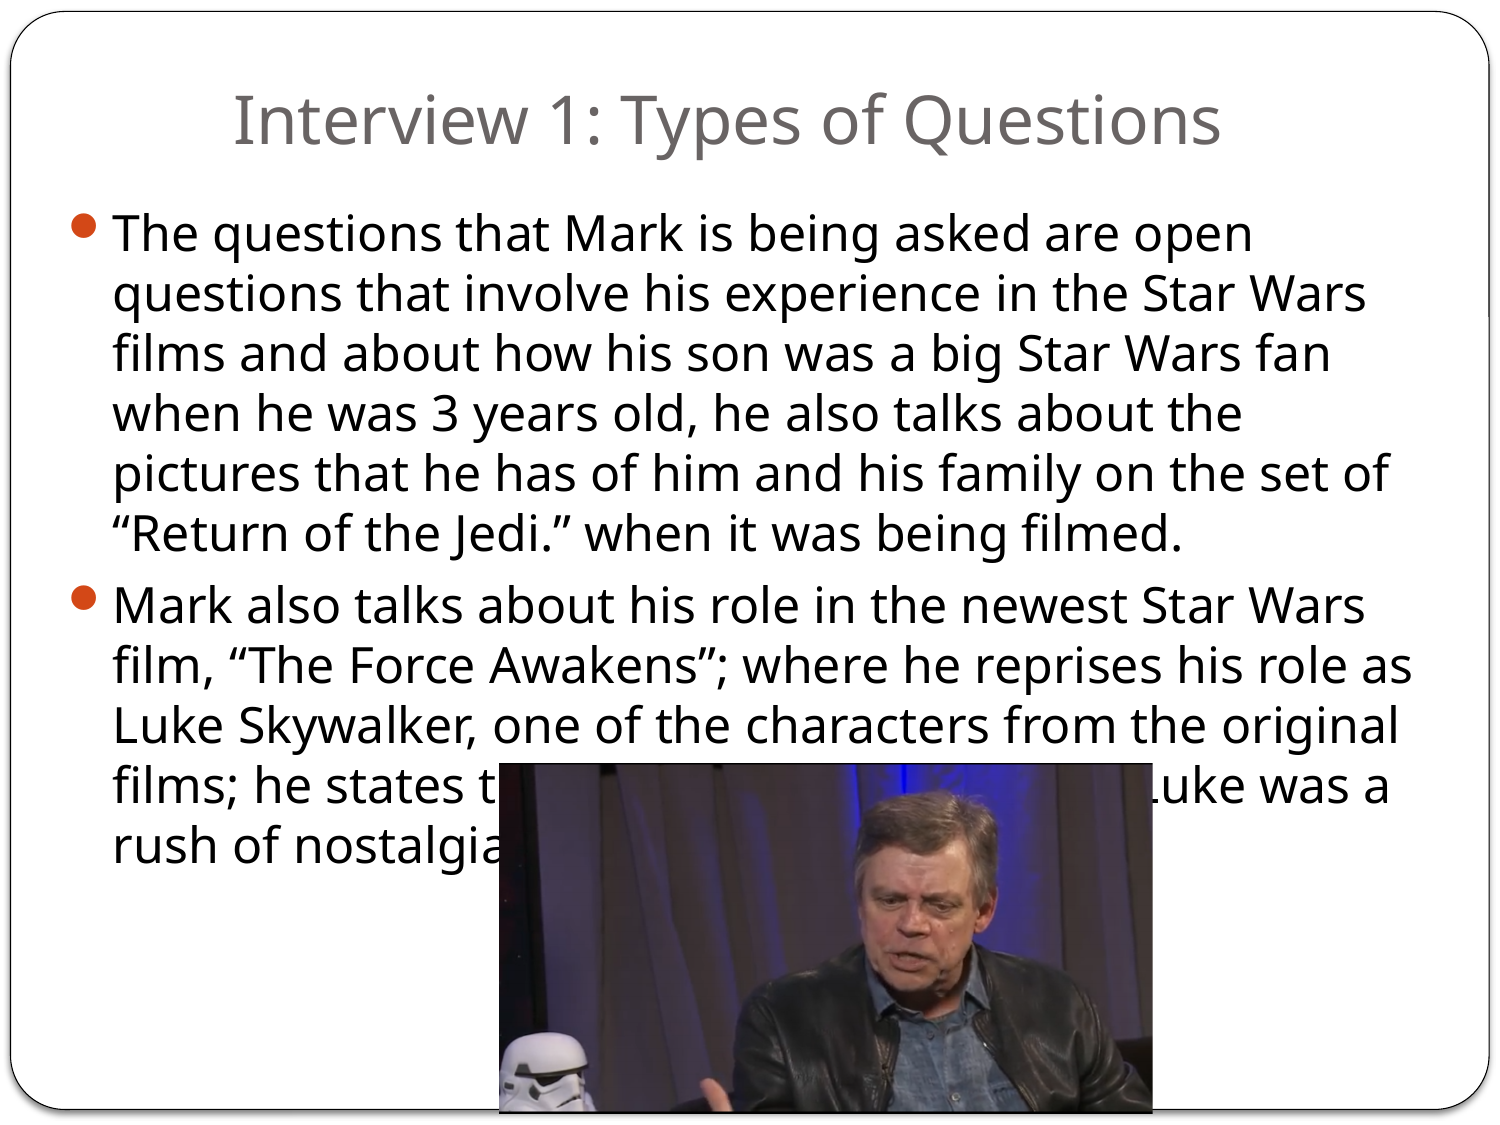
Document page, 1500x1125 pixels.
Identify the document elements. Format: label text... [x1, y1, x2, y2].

title Interview 1: Types of Questions [218, 54, 1286, 174]
list The questions that Mark is being asked are open questions that involve his experience in the Star Wars films and about how his son was a big Star Wars fan when he was 3 years old, he also talks about the pictures that he has of him and his family on the set of “Return of the Jedi.” when it was being filmed. Mark also talks about his role in the newest Star Wars film, “The Force Awakens”; where he reprises his role as Luke Skywalker, one of the characters from the original films; he states that returning to his role as Luke was a rush of nostalgia for him. [53, 193, 1435, 944]
picture [498, 763, 1153, 1114]
